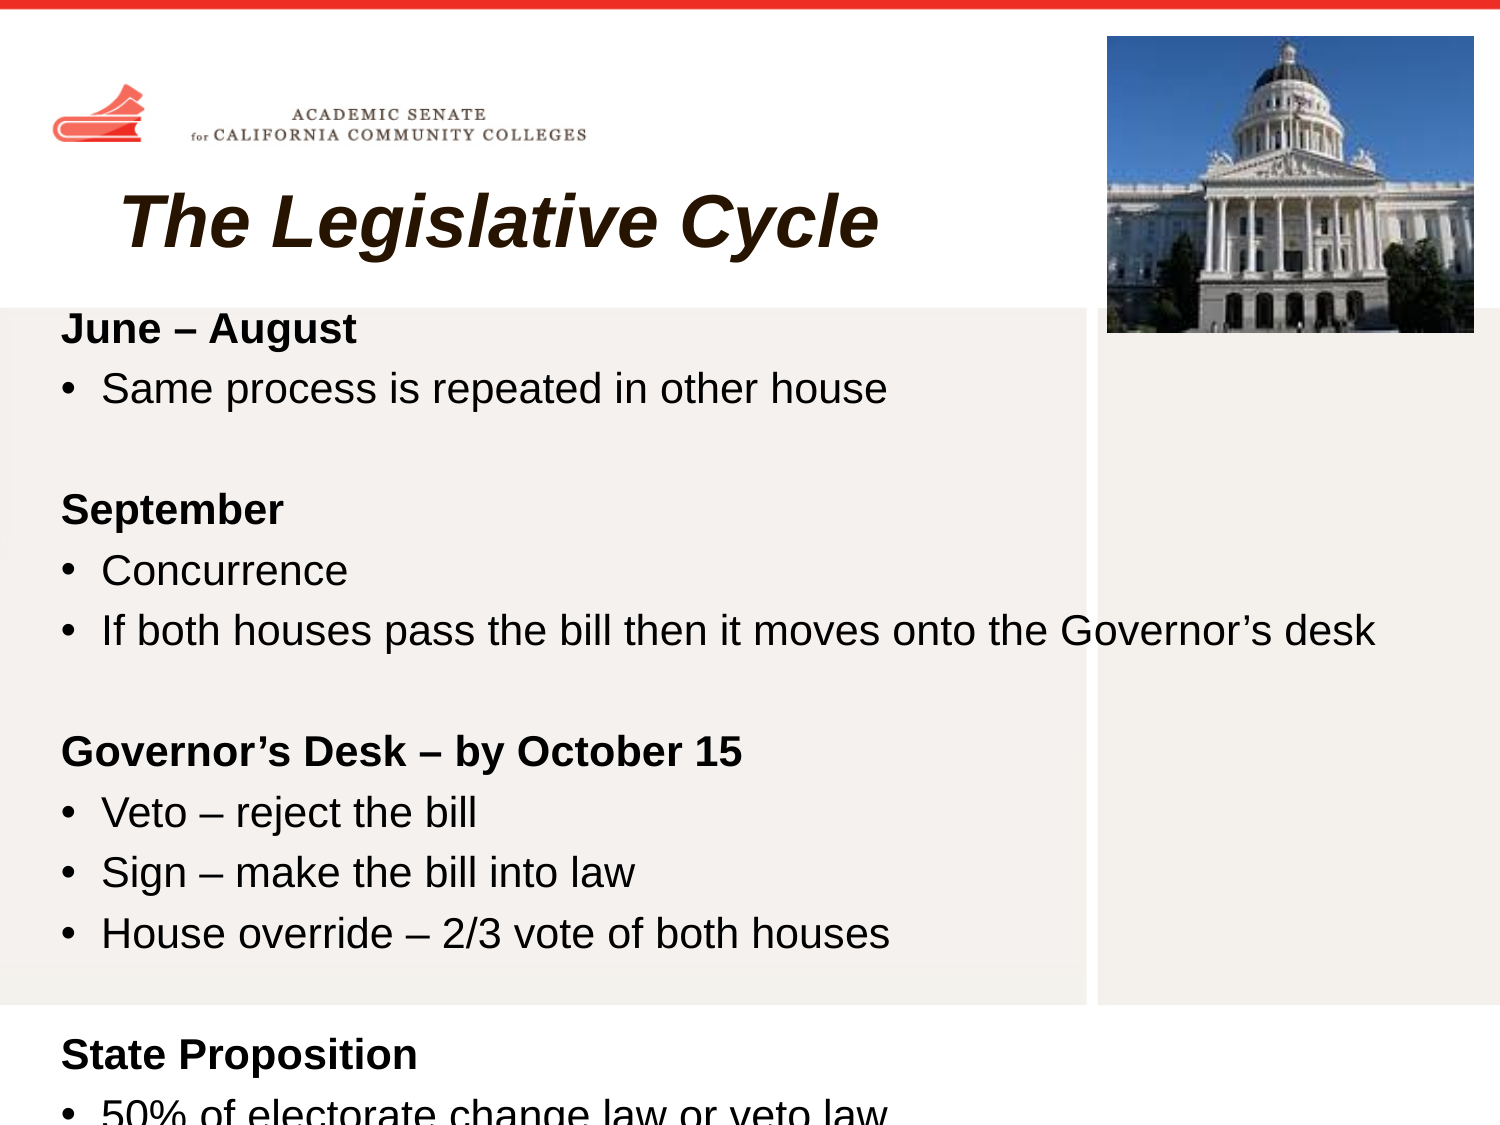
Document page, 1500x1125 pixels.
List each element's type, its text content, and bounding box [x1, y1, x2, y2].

picture [0, 0, 1500, 1125]
title The Legislative Cycle [103, 148, 1107, 298]
list June – August Same process is repeated in other house September Concurrence If both houses pass the bill then it moves onto the Governor’s desk Governor’s Desk – by October 15 Veto – reject the bill Sign – make the bill into law House override – 2/3 vote of both houses State Proposition 50% of electorate change law or veto law [45, 298, 1430, 1125]
